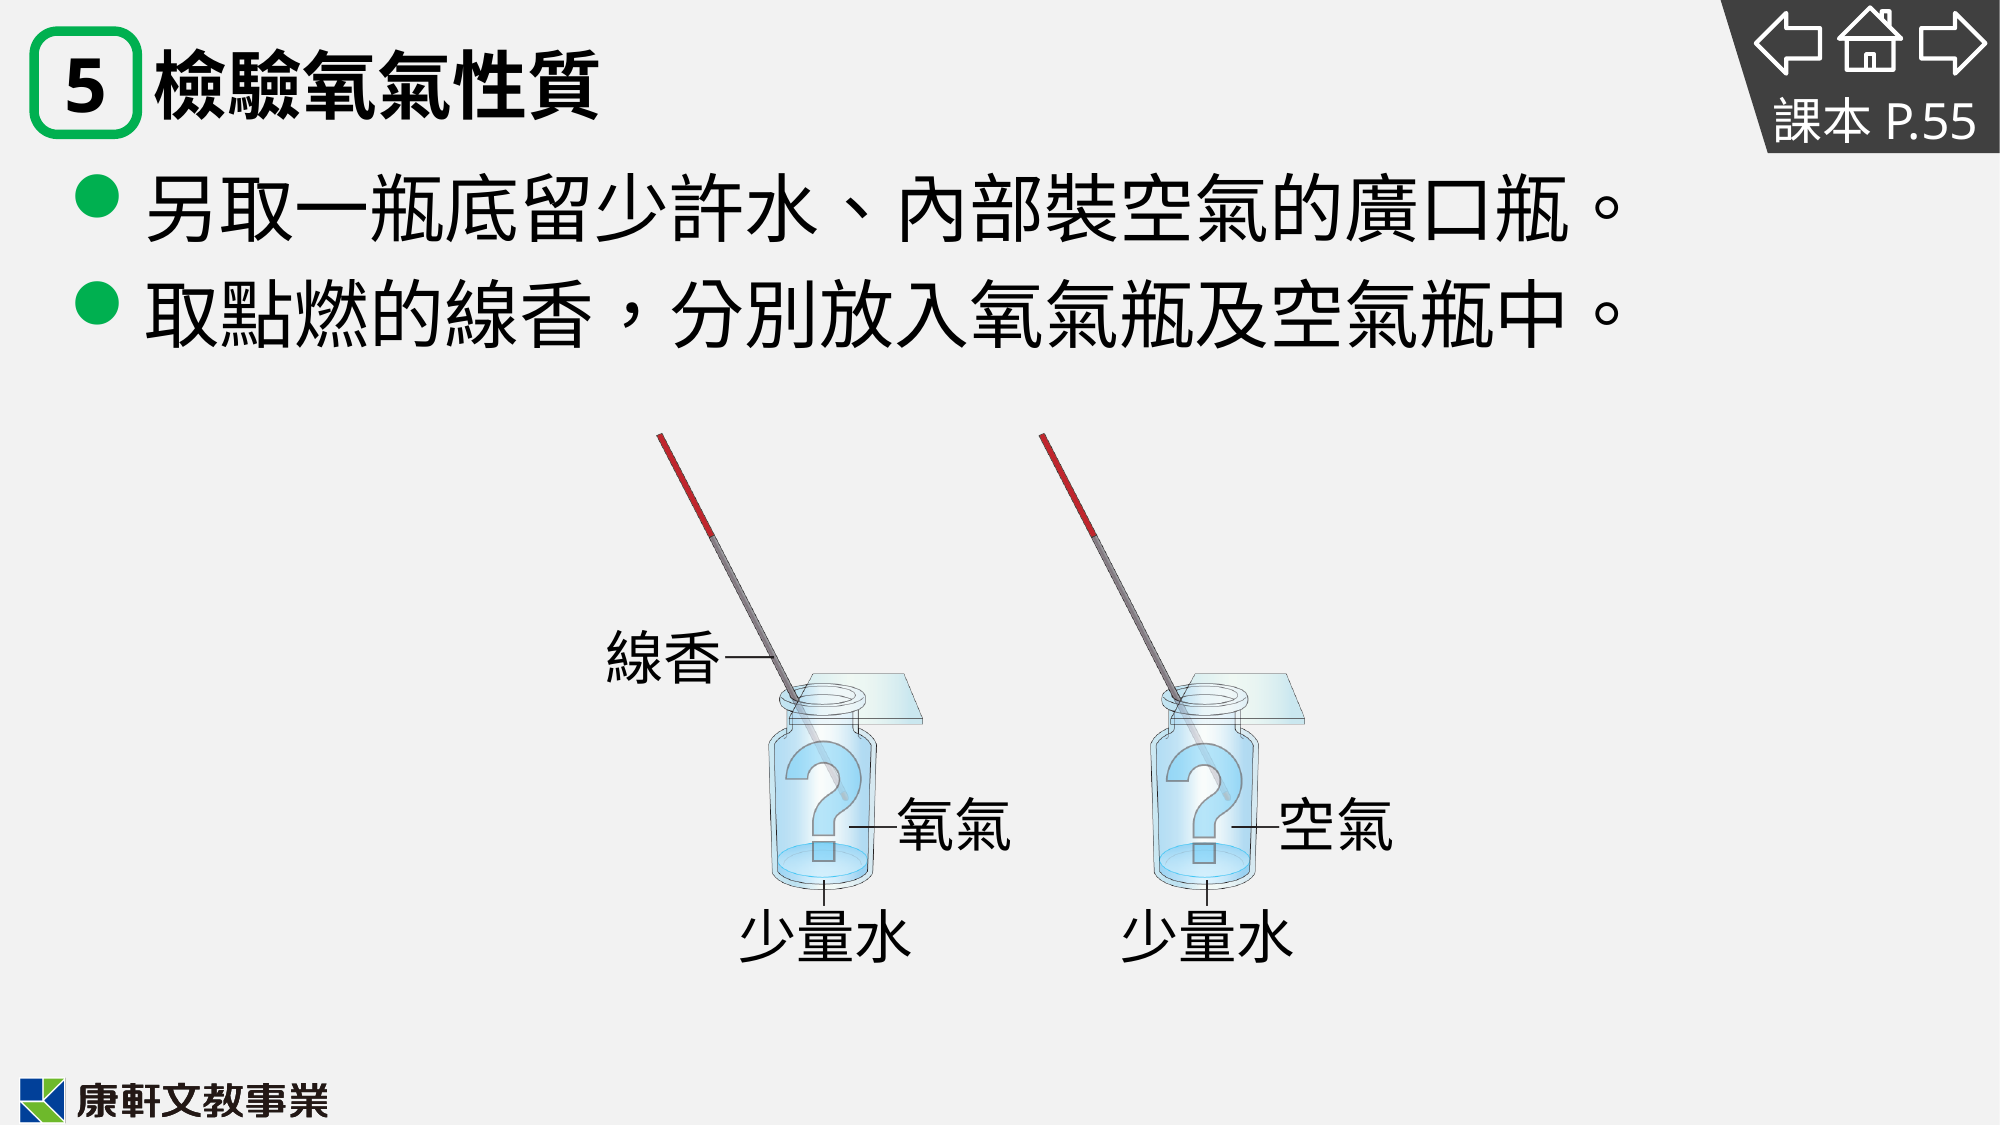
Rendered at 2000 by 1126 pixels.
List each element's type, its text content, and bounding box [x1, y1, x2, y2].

list 檢驗氧氣性質 [137, 31, 1733, 135]
picture [0, 1070, 351, 1126]
list 另取一瓶底留少許水、內部裝空氣的廣口瓶。 取點燃的線香，分別放入氧氣瓶及空氣瓶中。 [54, 160, 1945, 1071]
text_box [582, 432, 1417, 979]
list 5 [32, 33, 139, 133]
list 課本P.55 [1757, 81, 2000, 153]
